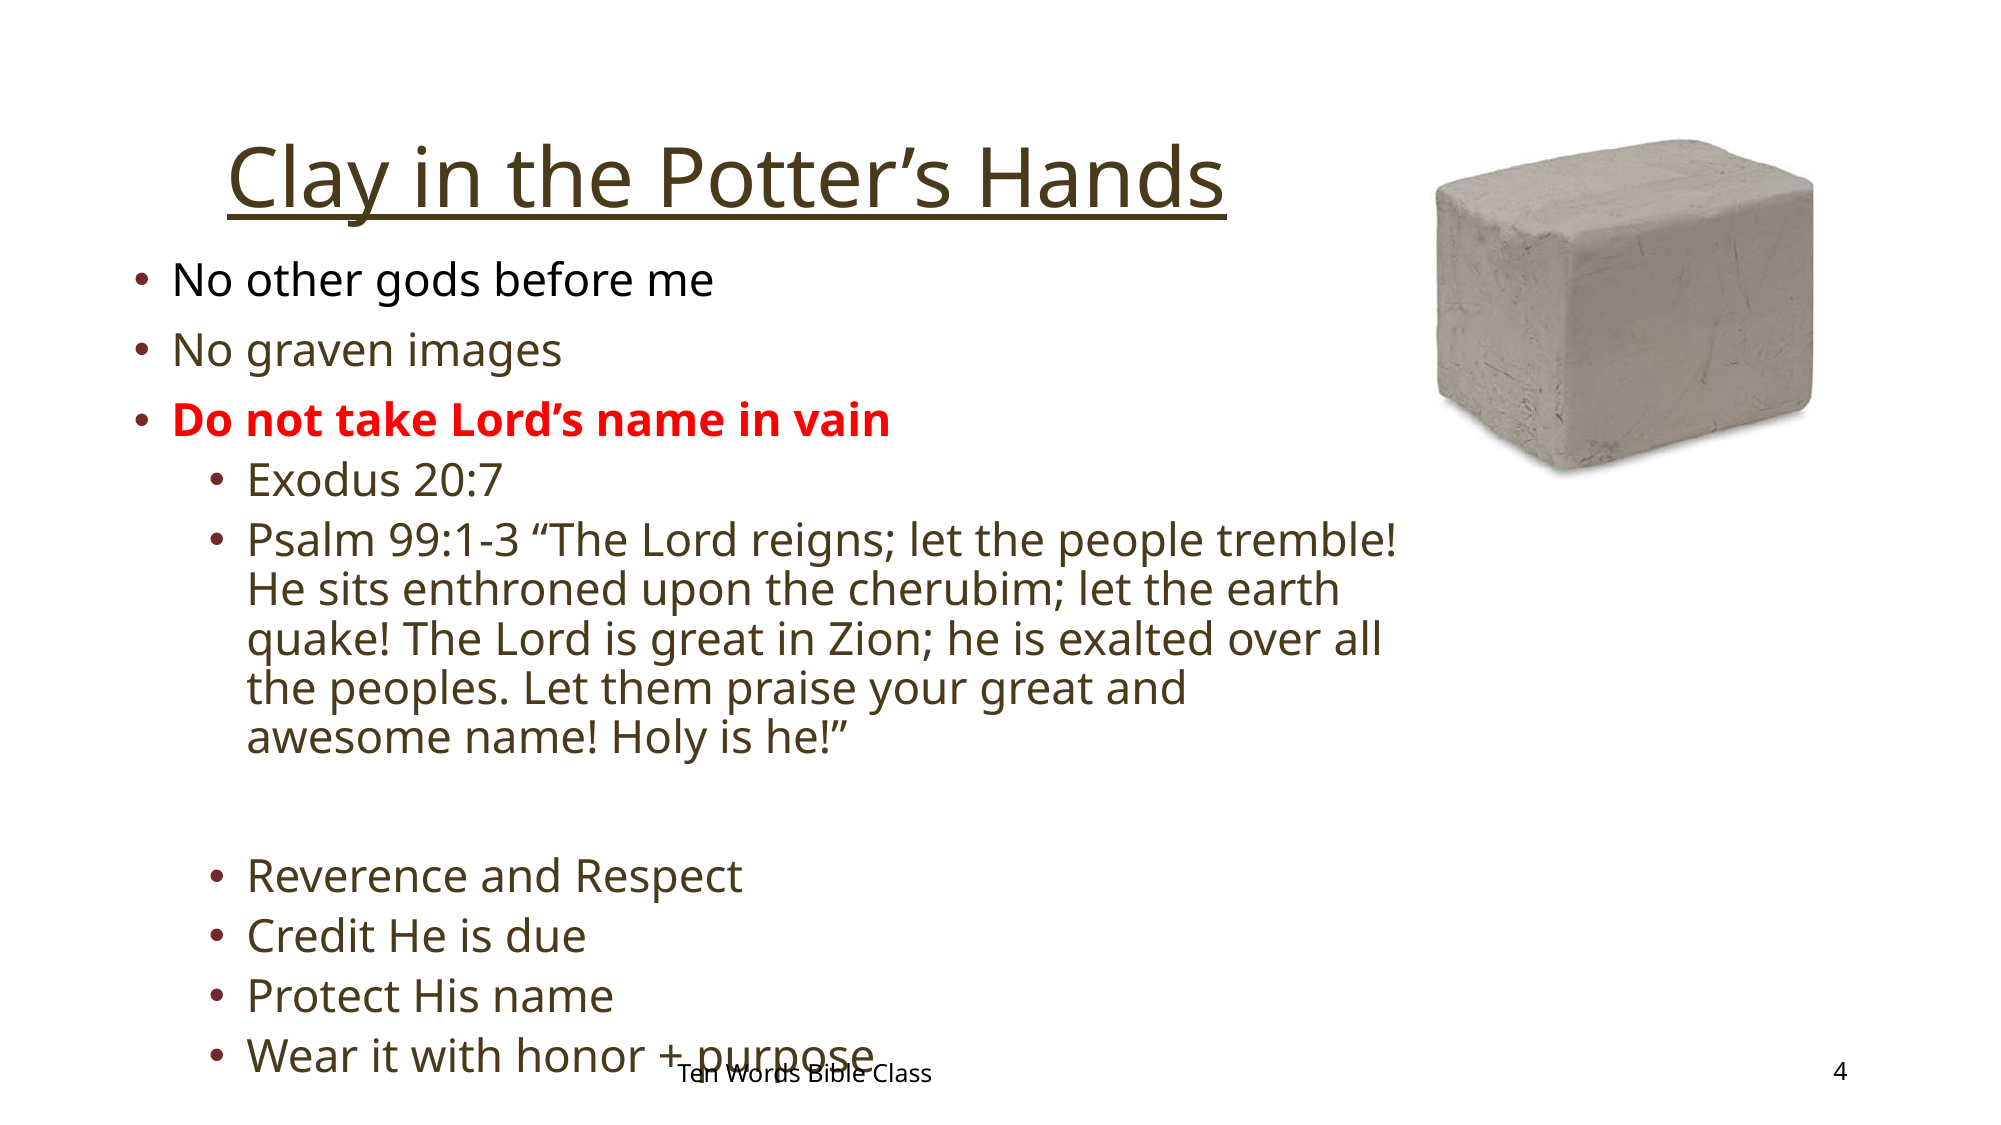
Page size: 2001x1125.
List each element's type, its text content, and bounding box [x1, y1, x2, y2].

slide_number 4 [1412, 1042, 1863, 1103]
picture [1431, 136, 1814, 481]
footer Ten Words Bible Class [662, 1042, 1338, 1103]
title Clay in the Potter’s Hands [116, 111, 1338, 250]
list No other gods before me No graven images Do not take Lord’s name in vain Exodus 20:7 Psalm 99:1-3 “The Lord reigns; let the people tremble! He sits enthroned upon the cherubim; let the earth quake! The Lord is great in Zion; he is exalted over all the peoples. Let them praise your great and awesome name! Holy is he!” Reverence and Respect Credit He is due Protect His name Wear it with honor + purpose [118, 249, 1415, 1011]
